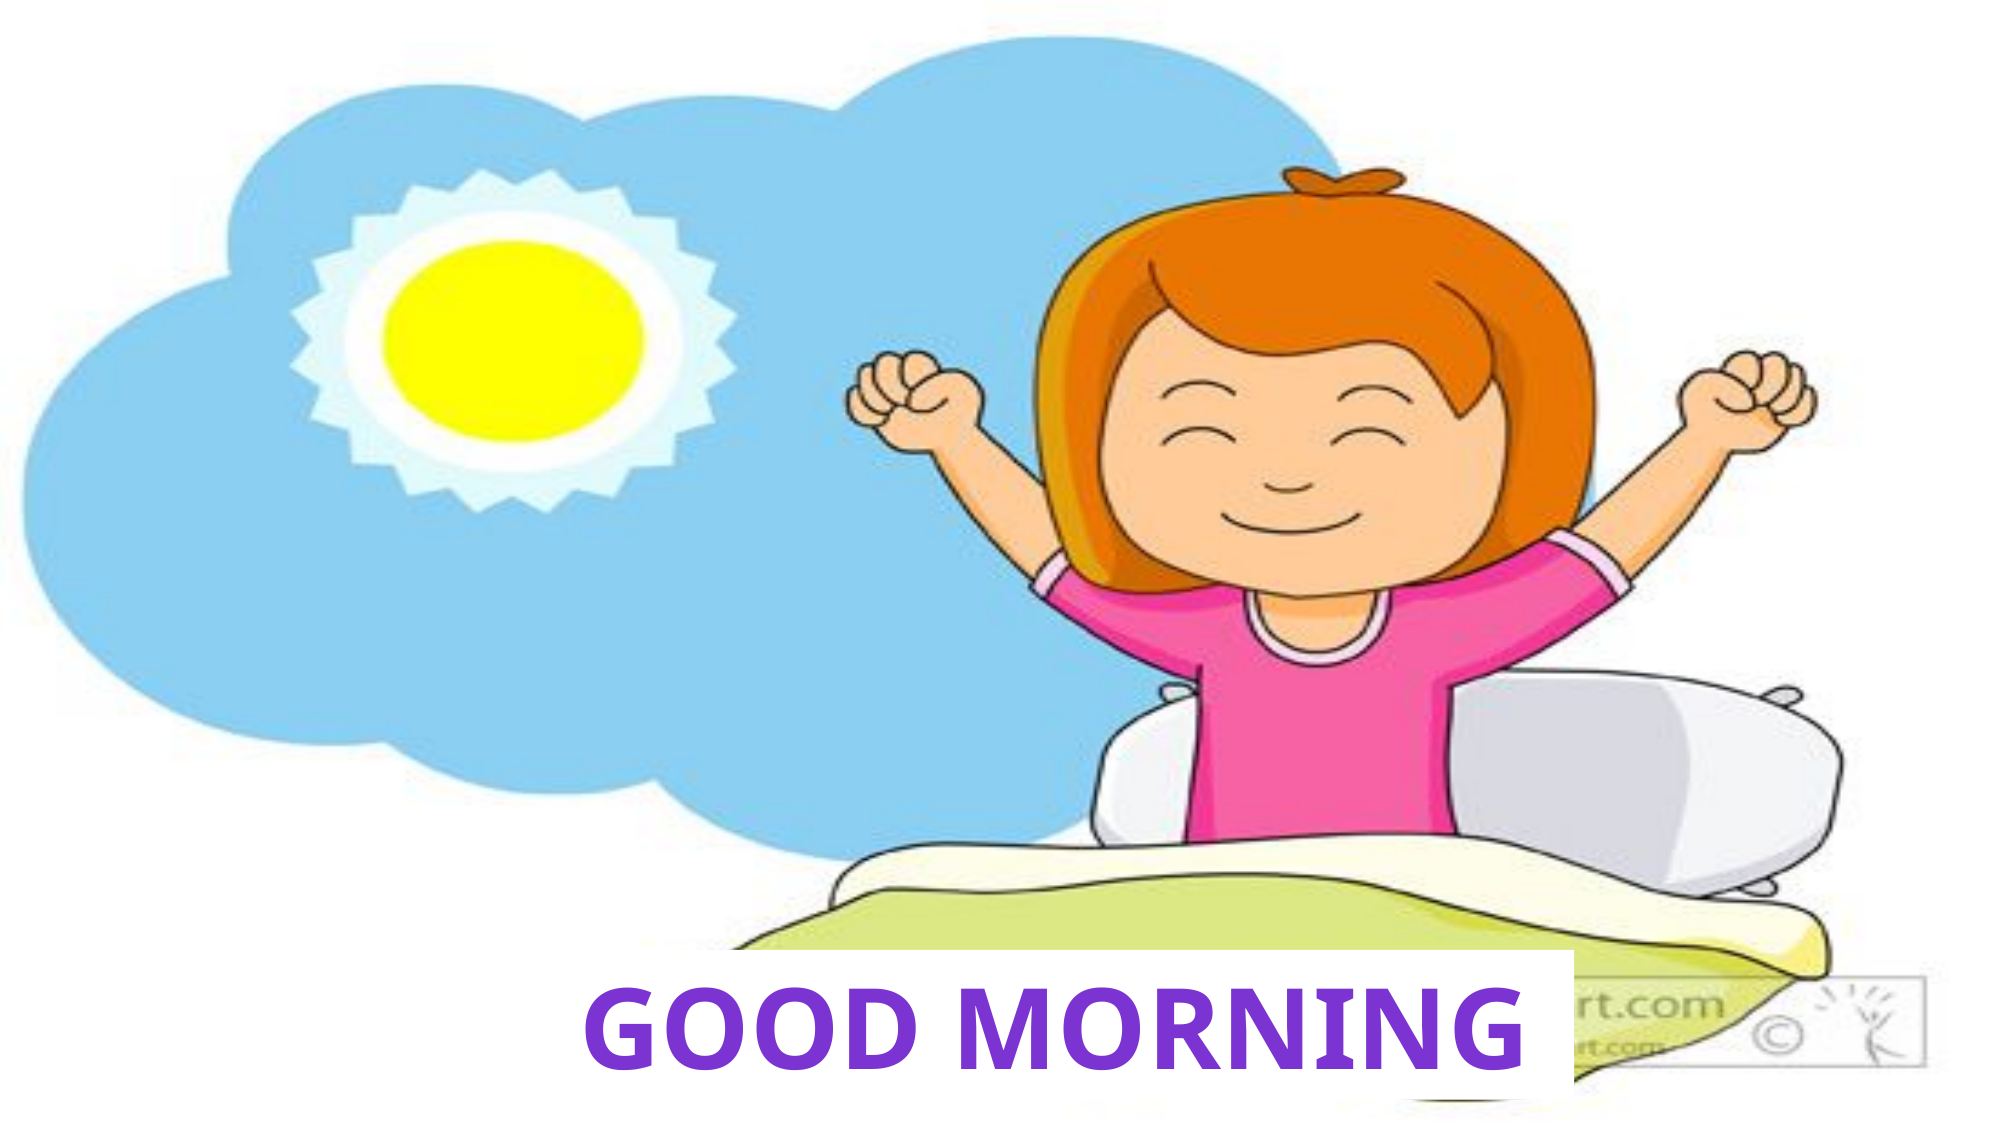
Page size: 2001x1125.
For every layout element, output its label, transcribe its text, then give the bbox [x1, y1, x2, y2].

text_box Good morning [564, 949, 1575, 1100]
picture [0, 0, 2001, 1125]
